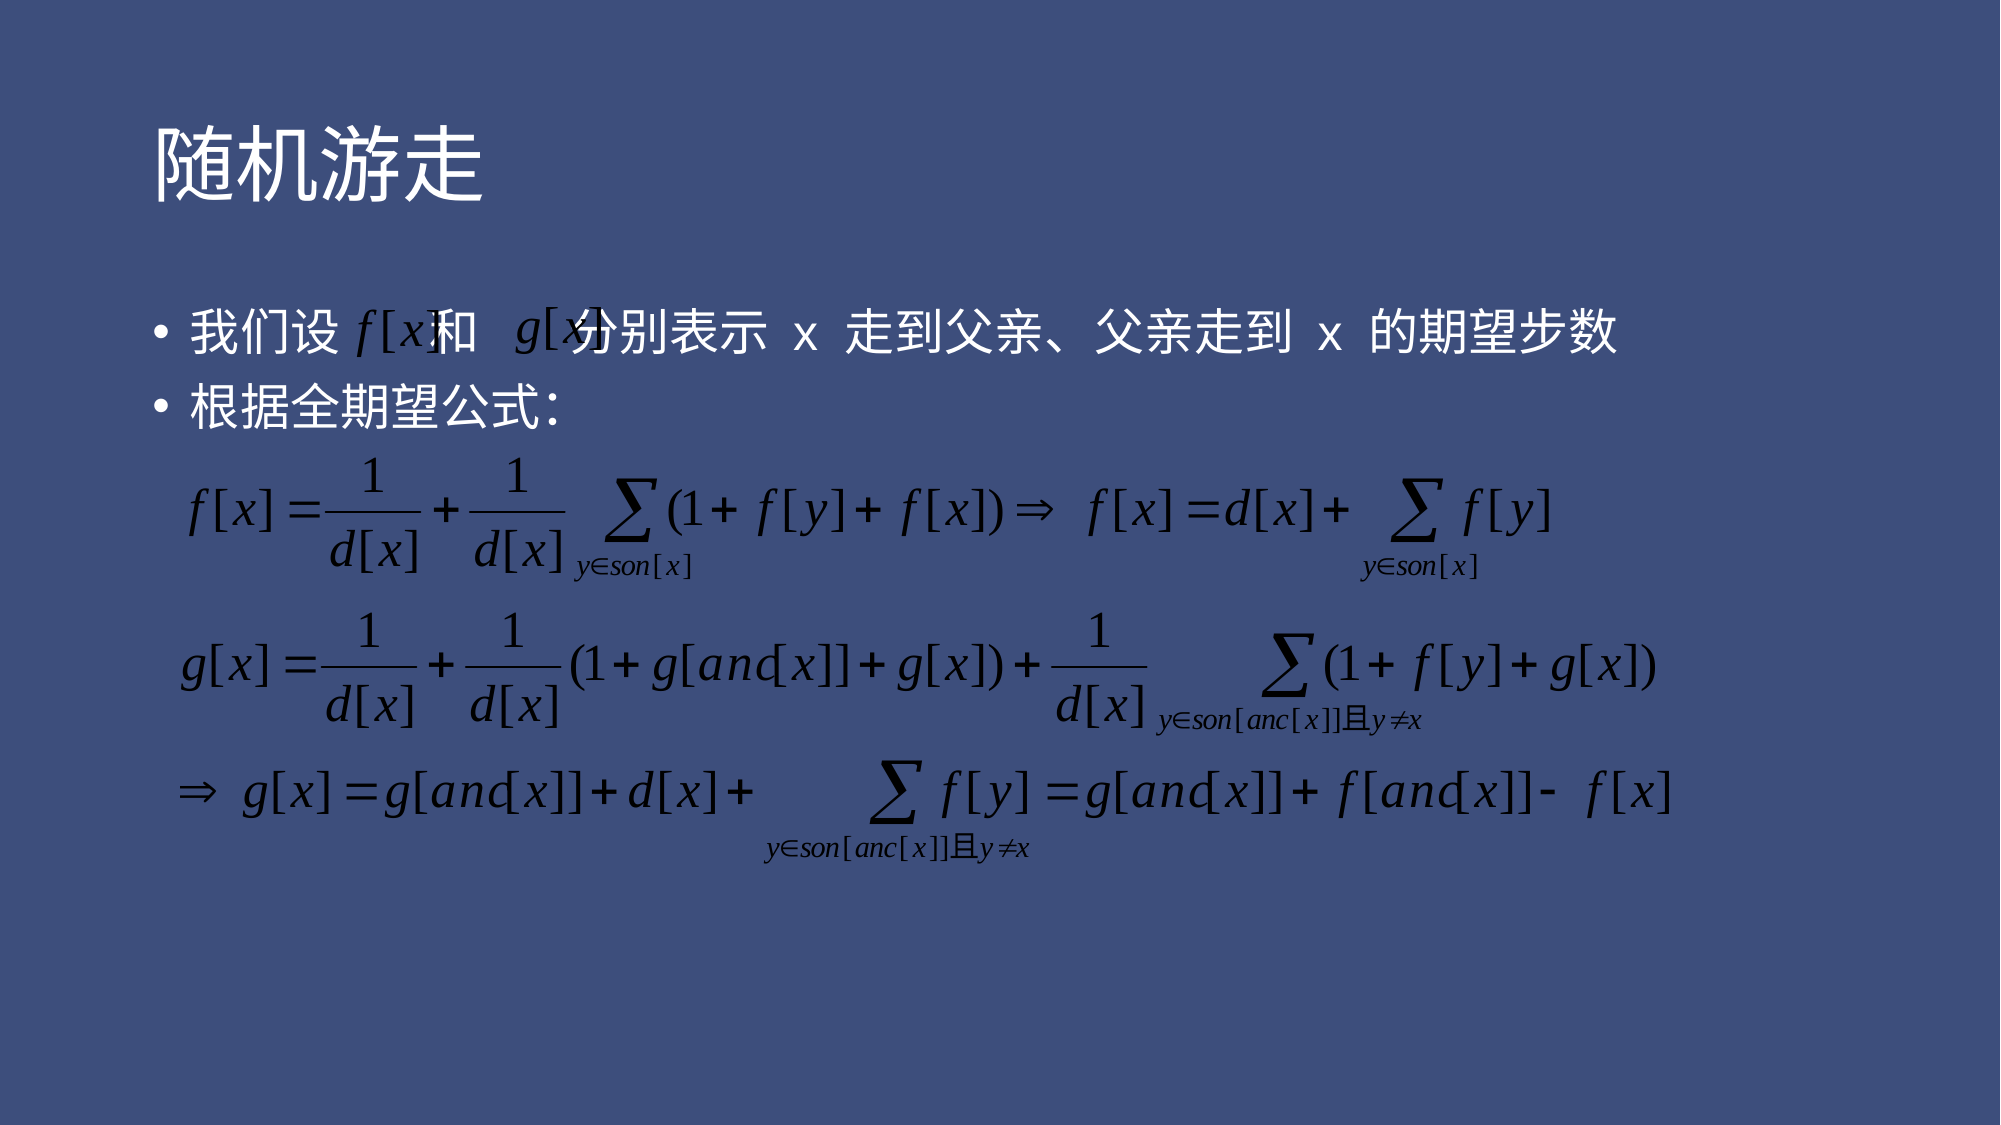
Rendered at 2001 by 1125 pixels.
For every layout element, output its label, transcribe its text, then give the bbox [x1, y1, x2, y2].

title 随机游走 [137, 59, 1863, 278]
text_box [170, 441, 1678, 876]
list 我们设 和 分别表示 x 走到父亲、父亲走到 x 的期望步数 根据全期望公式： [137, 299, 1863, 1014]
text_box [338, 298, 447, 369]
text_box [505, 295, 614, 365]
